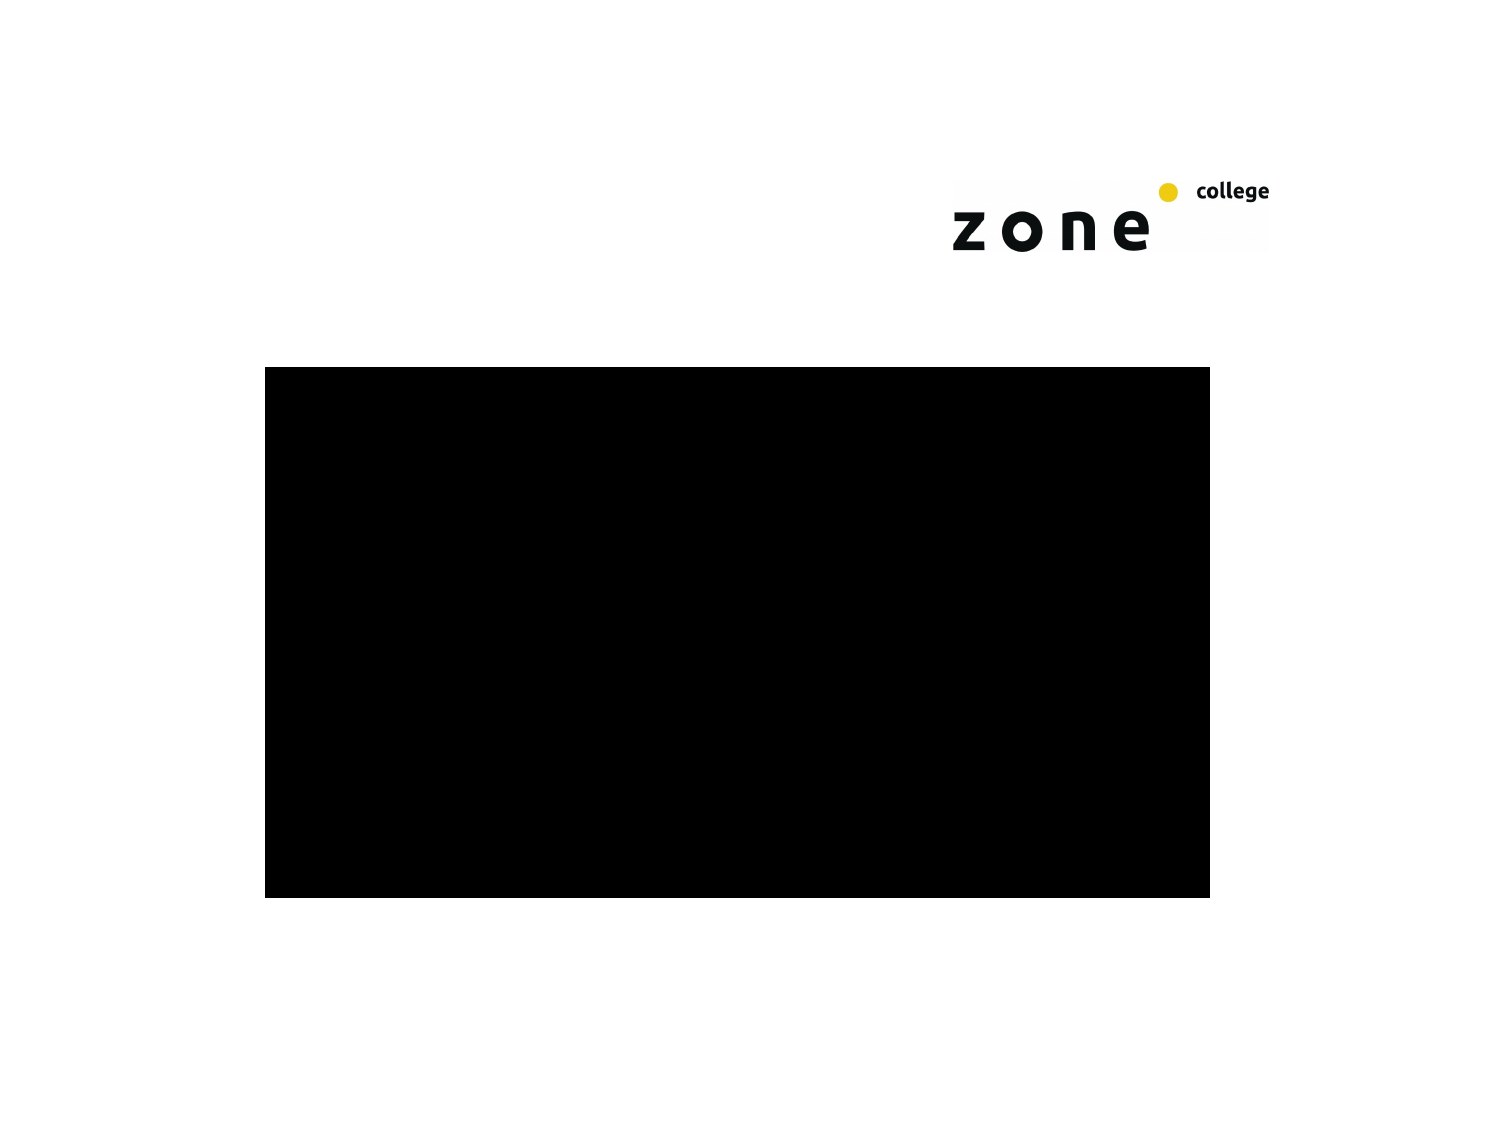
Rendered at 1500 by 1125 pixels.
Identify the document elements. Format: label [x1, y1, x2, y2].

list [264, 366, 1211, 899]
picture [953, 181, 1269, 252]
